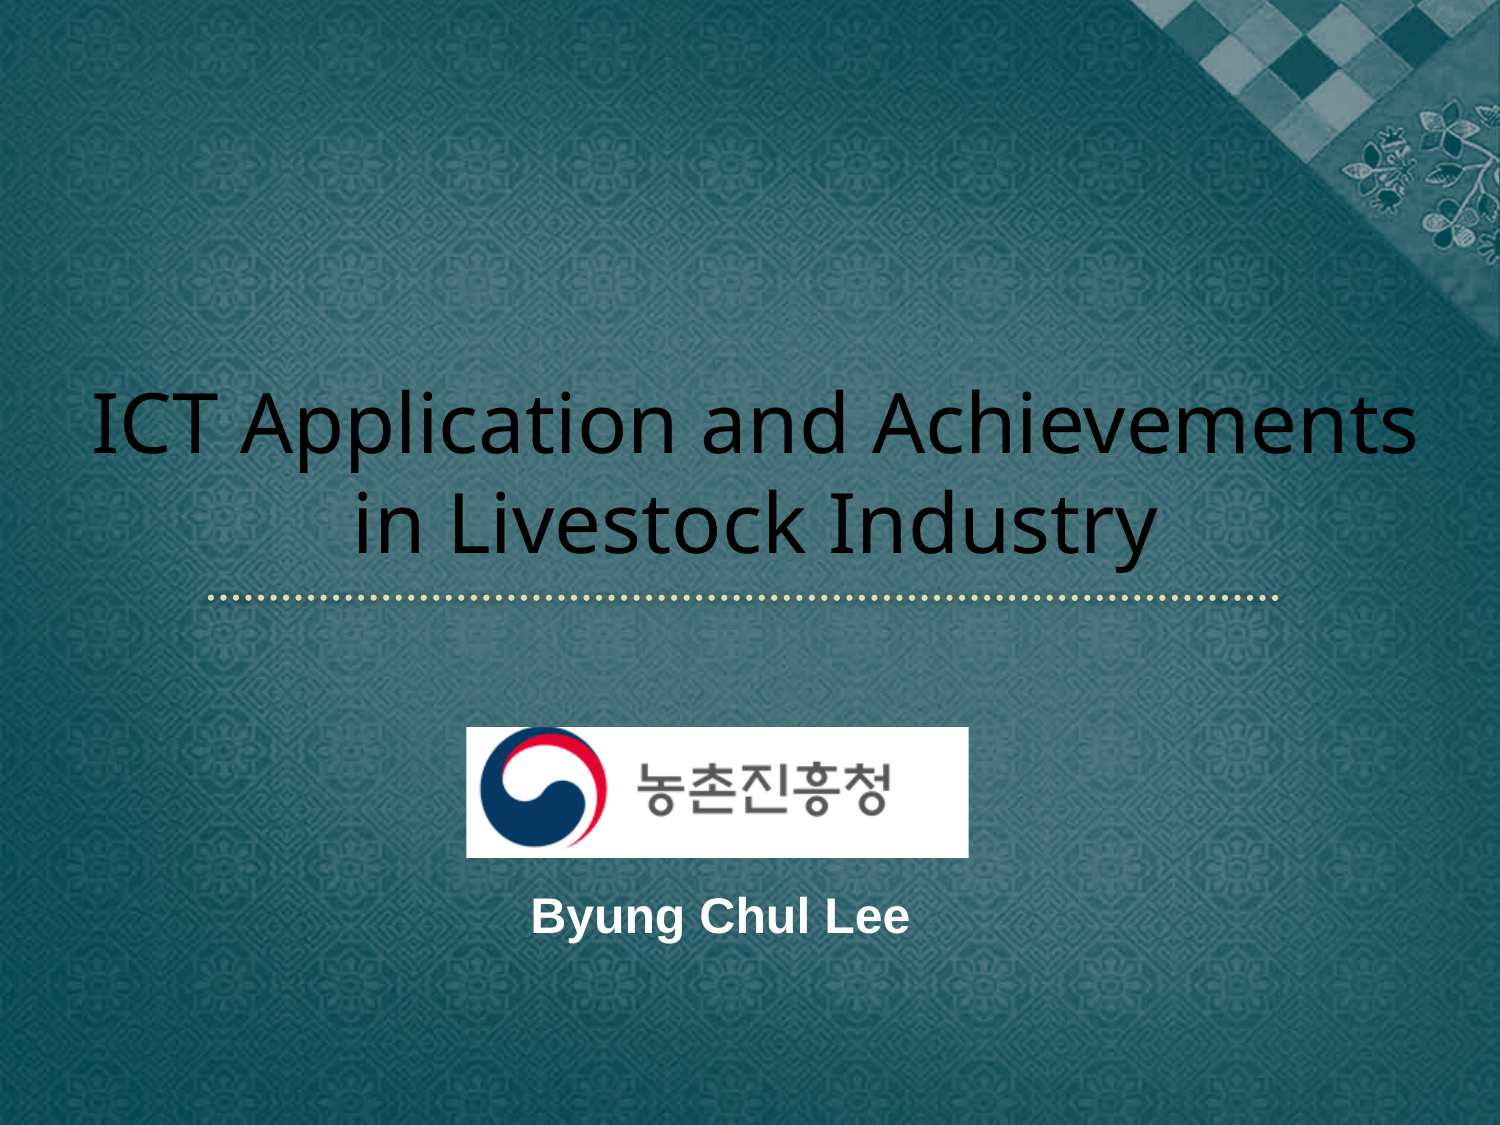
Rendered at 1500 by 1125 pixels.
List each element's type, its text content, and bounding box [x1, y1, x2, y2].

picture [466, 727, 969, 858]
title ICT Application and Achievements in Livestock Industry [64, 349, 1447, 591]
text_box Byung Chul Lee [515, 876, 951, 952]
